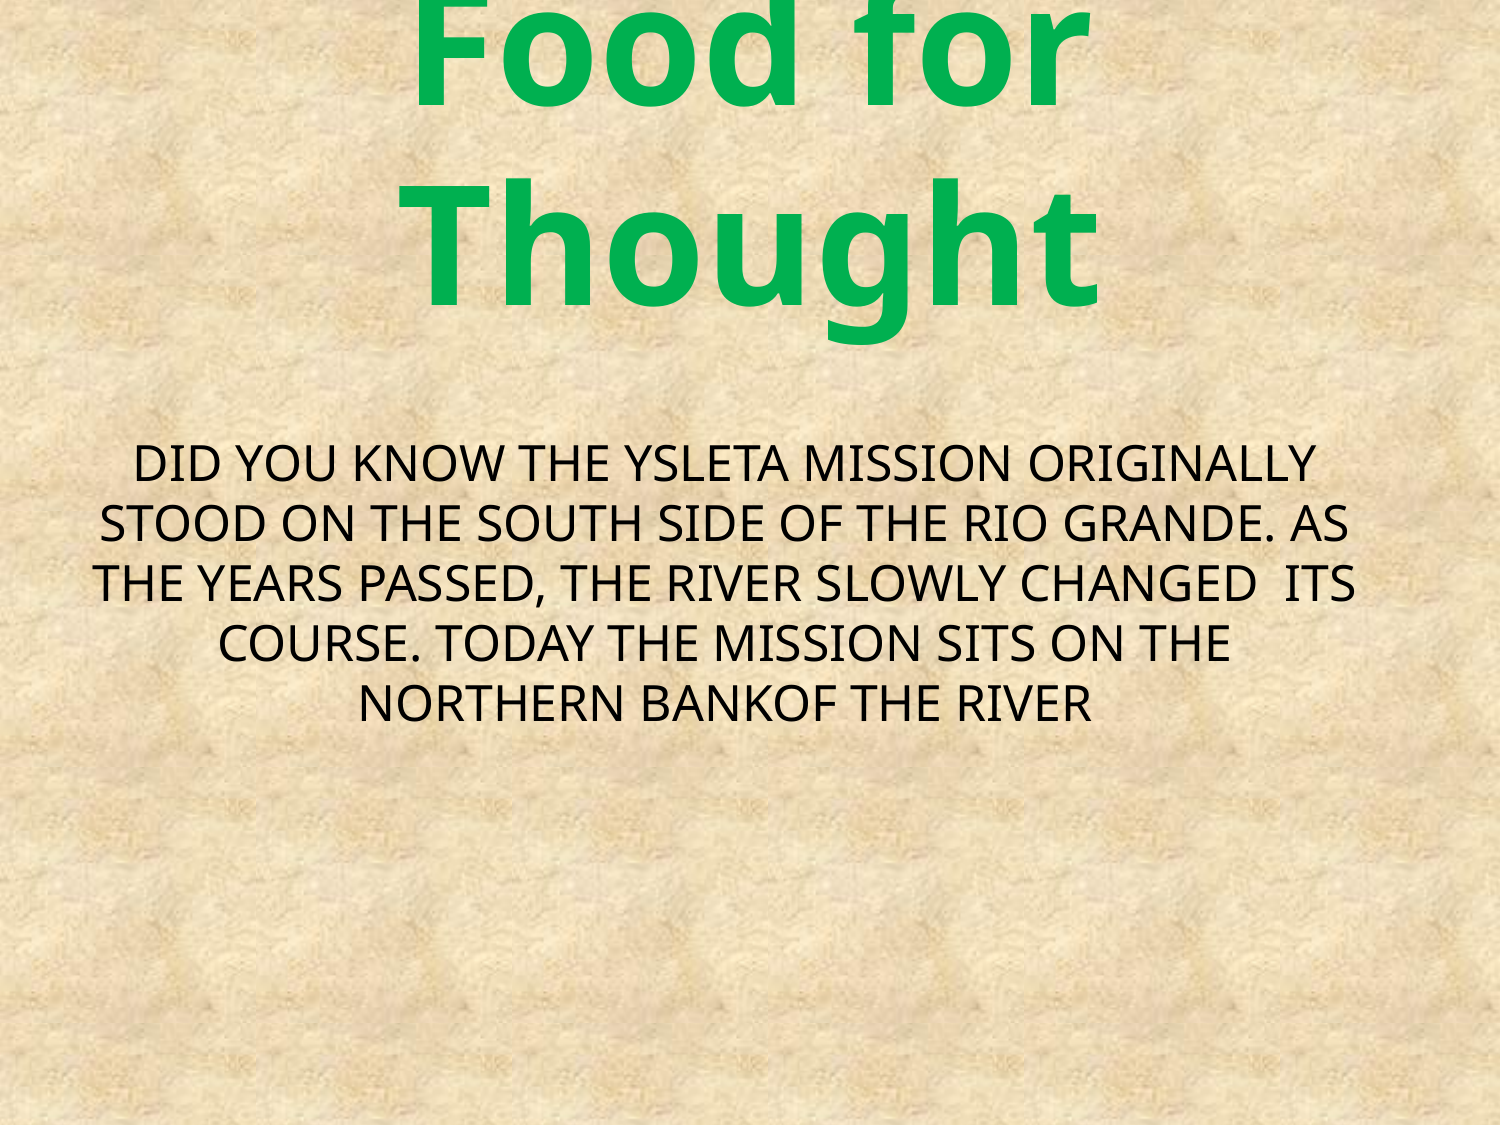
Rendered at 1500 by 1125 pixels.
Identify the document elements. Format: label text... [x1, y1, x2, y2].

list Did you know the ysleta mission originally stood on the south side of the rio grande. As the years passed, the river slowly changed its course. Today the mission sits on the northern bankof the river [75, 212, 1375, 950]
picture [0, 0, 1500, 1125]
title Food for Thought [75, 44, 1425, 233]
